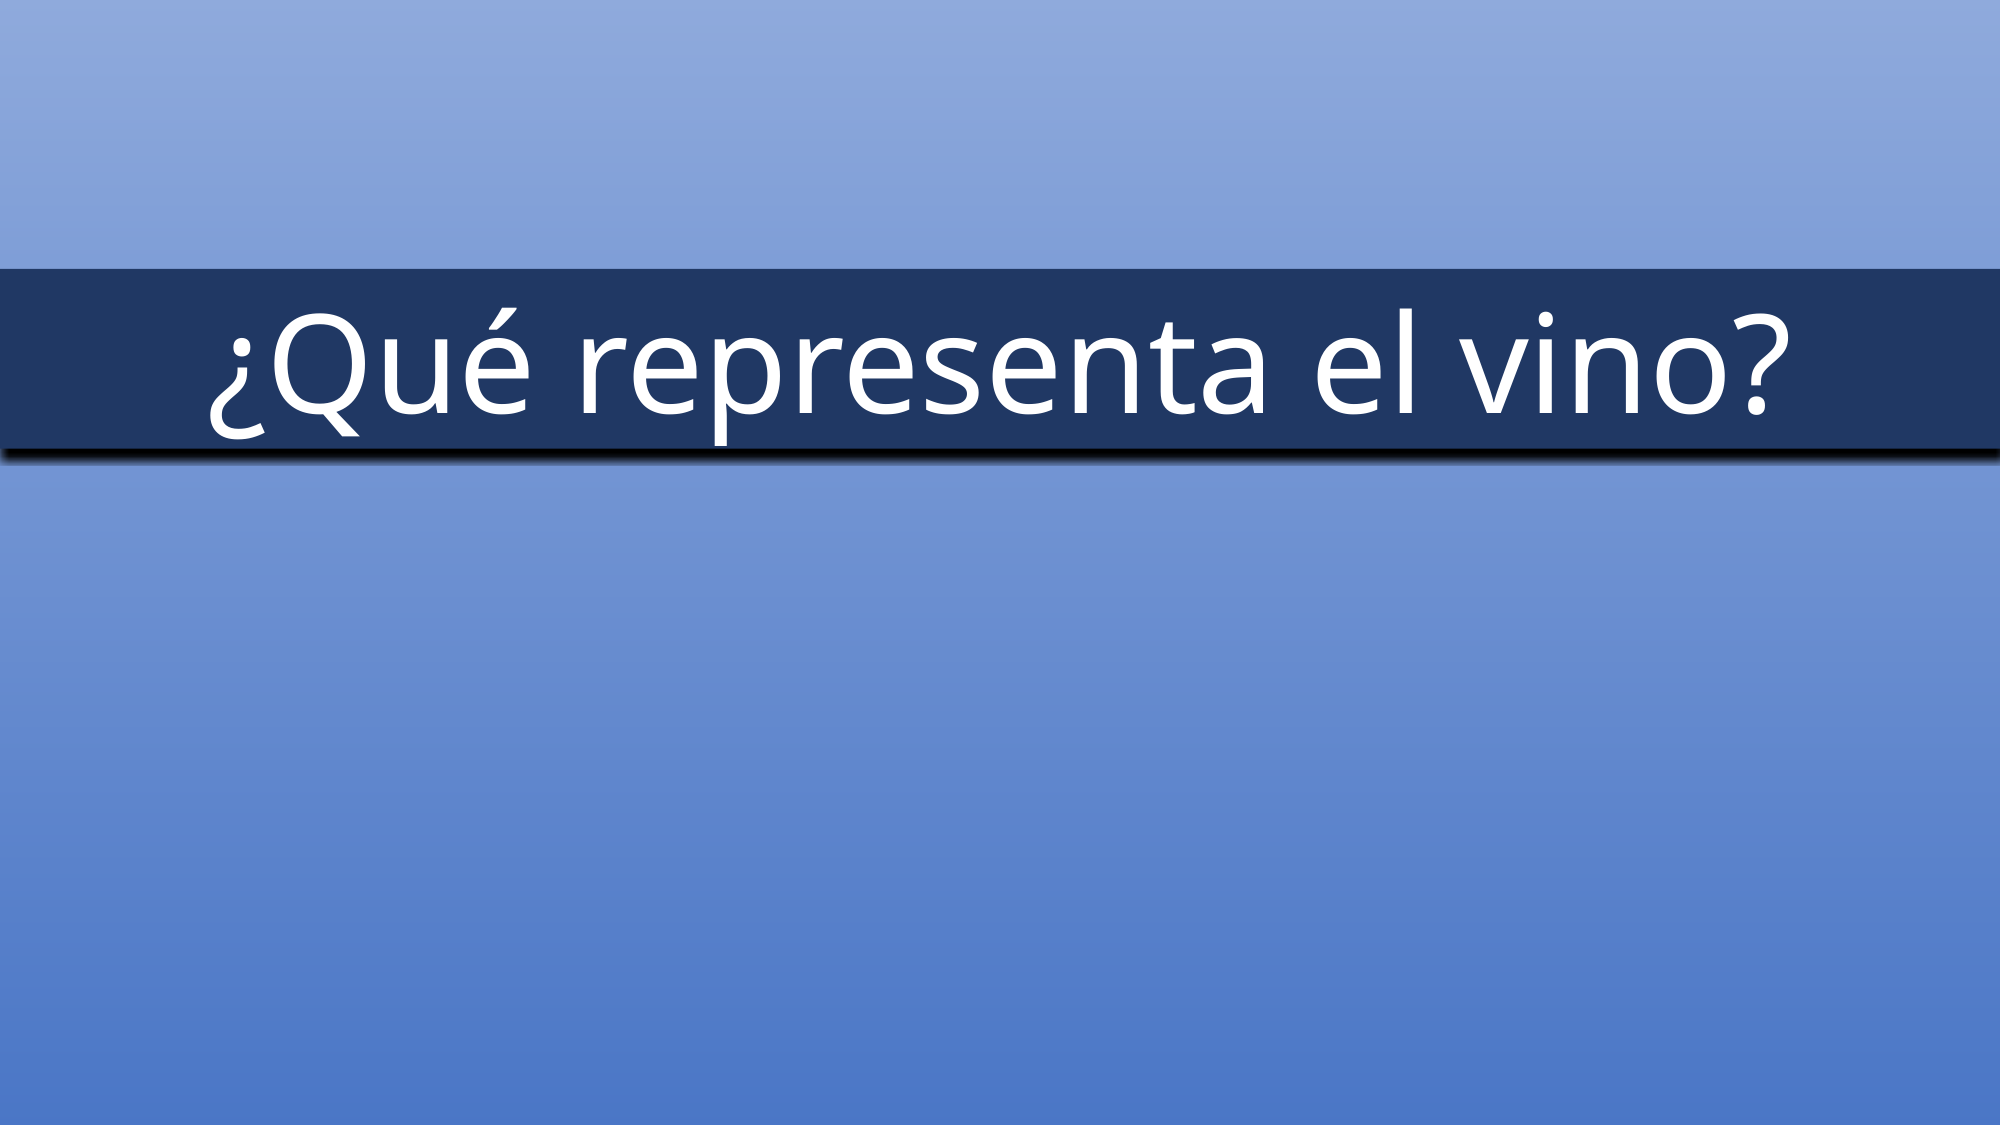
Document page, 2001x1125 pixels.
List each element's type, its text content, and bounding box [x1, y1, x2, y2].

text_box ¿Qué representa el vino? [0, 268, 2000, 449]
